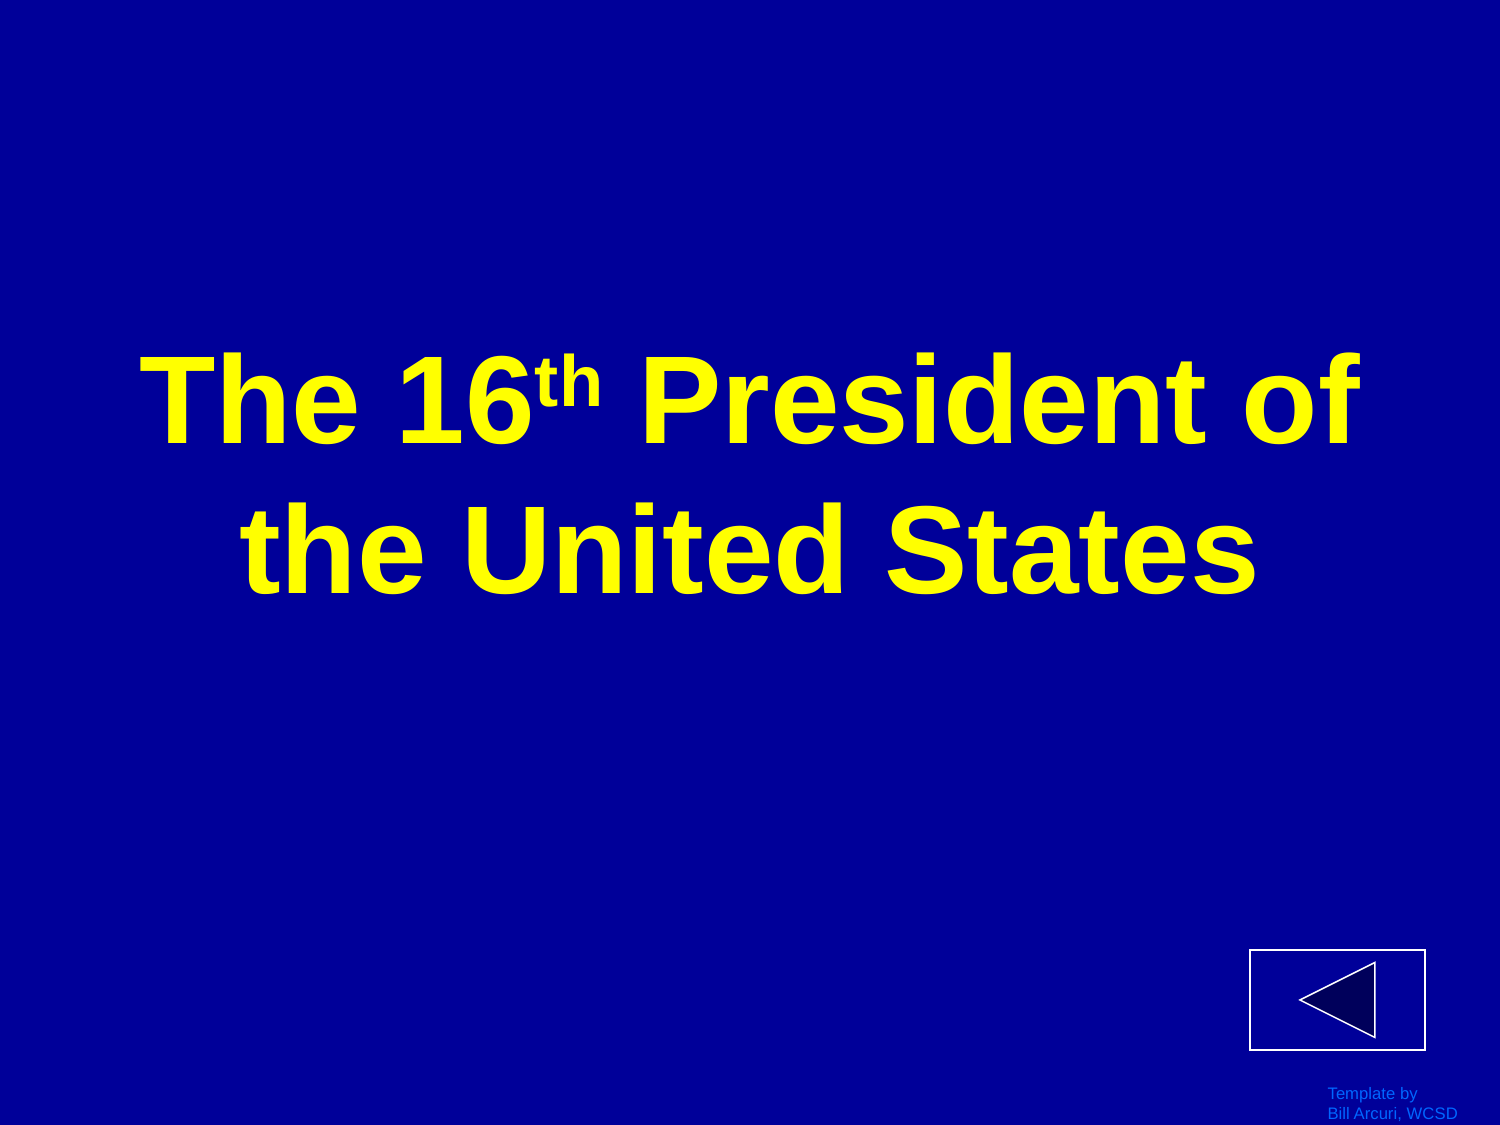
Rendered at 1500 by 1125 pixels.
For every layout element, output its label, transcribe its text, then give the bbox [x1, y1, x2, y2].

title The 16th President of the United States [112, 374, 1388, 563]
text_box [1250, 950, 1426, 1051]
slide_number Template by Bill Arcuri, WCSD [1312, 1074, 1476, 1125]
